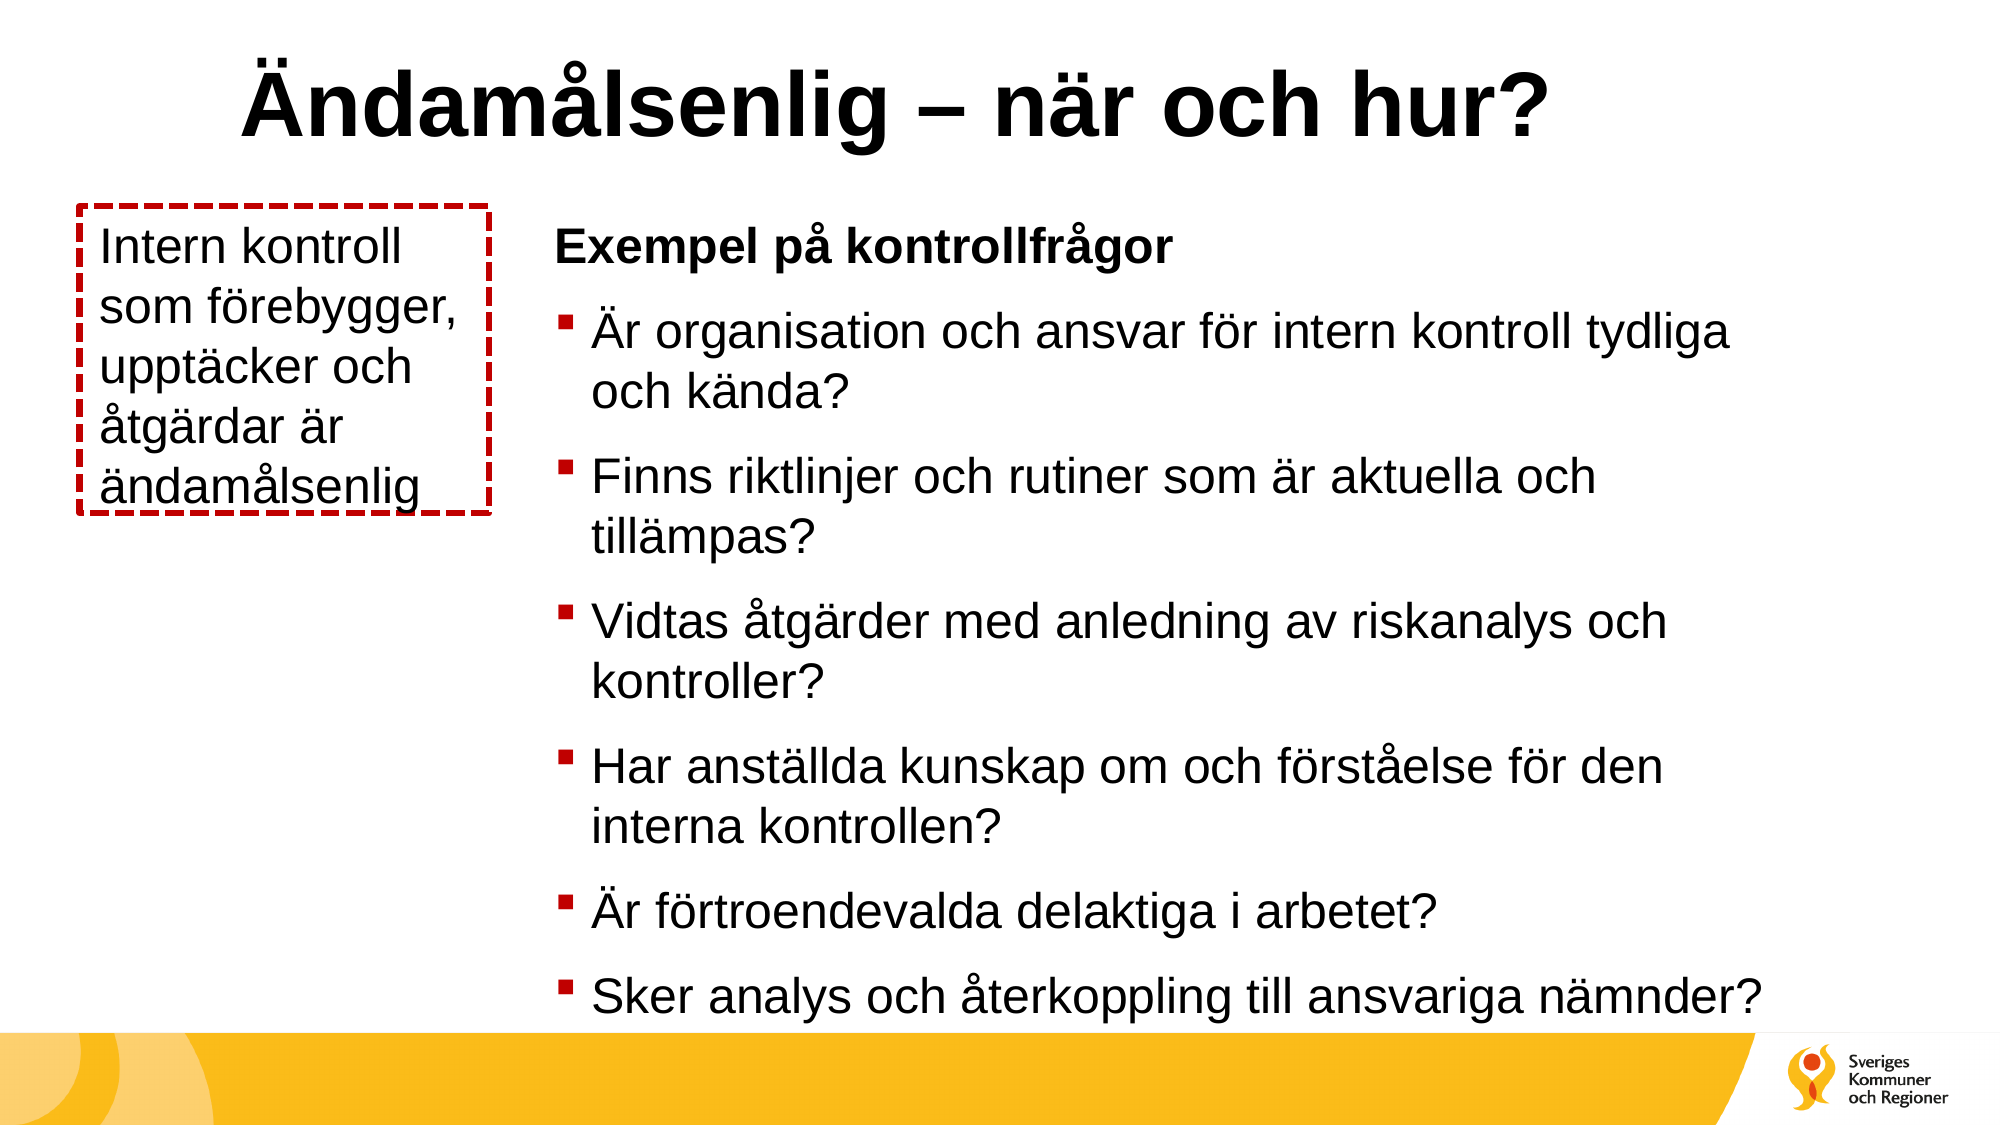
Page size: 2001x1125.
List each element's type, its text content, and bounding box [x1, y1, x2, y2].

list Exempel på kontrollfrågor Är organisation och ansvar för intern kontroll tydliga och kända? Finns riktlinjer och rutiner som är aktuella och tillämpas? Vidtas åtgärder med anledning av riskanalys och kontroller? Har anställda kunskap om och förståelse för den interna kontrollen? Är förtroendevalda delaktiga i arbetet? Sker analys och återkoppling till ansvariga nämnder? [534, 206, 1808, 1023]
text_box Intern kontroll som förebygger, upptäcker och åtgärdar är ändamålsenlig [79, 206, 489, 514]
picture [0, 0, 2000, 1125]
title Ändamålsenlig – när och hur? [108, 45, 1686, 207]
